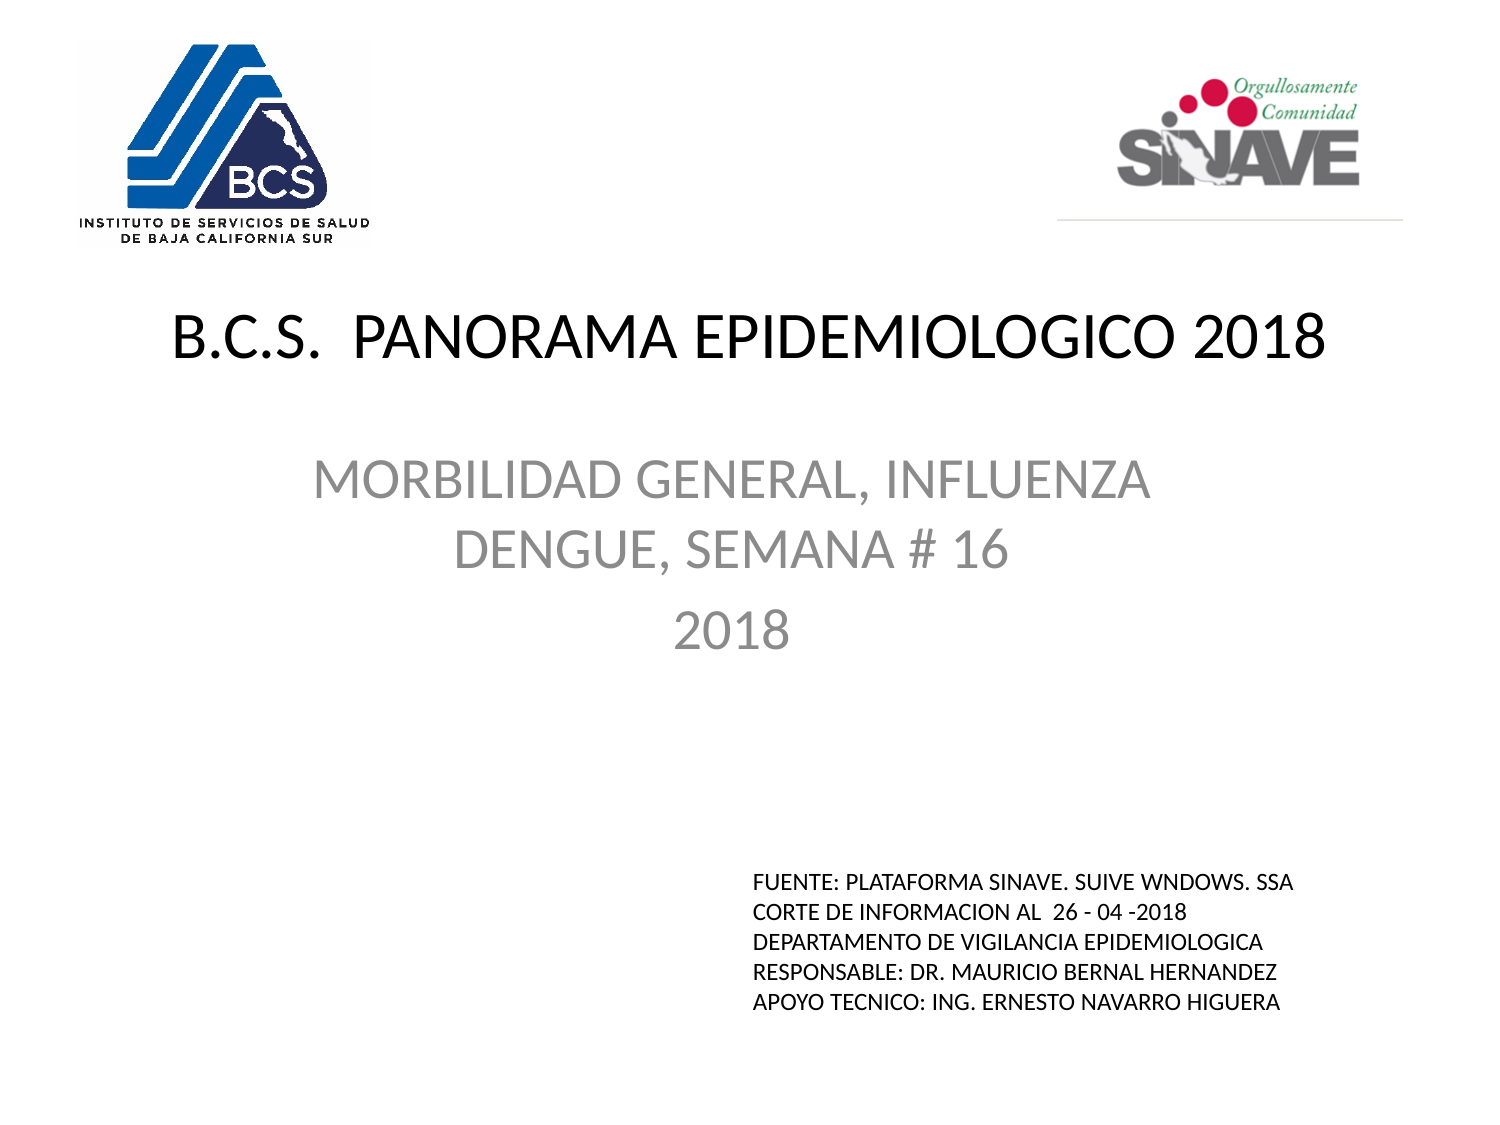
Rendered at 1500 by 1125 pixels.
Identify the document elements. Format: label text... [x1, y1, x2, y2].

title B.C.S. PANORAMA EPIDEMIOLOGICO 2018 [112, 278, 1388, 386]
text_box FUENTE: PLATAFORMA SINAVE. SUIVE WNDOWS. SSA CORTE DE INFORMACION AL 26 - 04 -2018 DEPARTAMENTO DE VIGILANCIA EPIDEMIOLOGICA RESPONSABLE: DR. MAURICIO BERNAL HERNANDEZ APOYO TECNICO: ING. ERNESTO NAVARRO HIGUERA [738, 857, 1447, 1023]
subtitle MORBILIDAD GENERAL, INFLUENZA DENGUE, SEMANA # 16 2018 [206, 432, 1257, 721]
picture [76, 40, 373, 247]
picture [1056, 42, 1403, 221]
